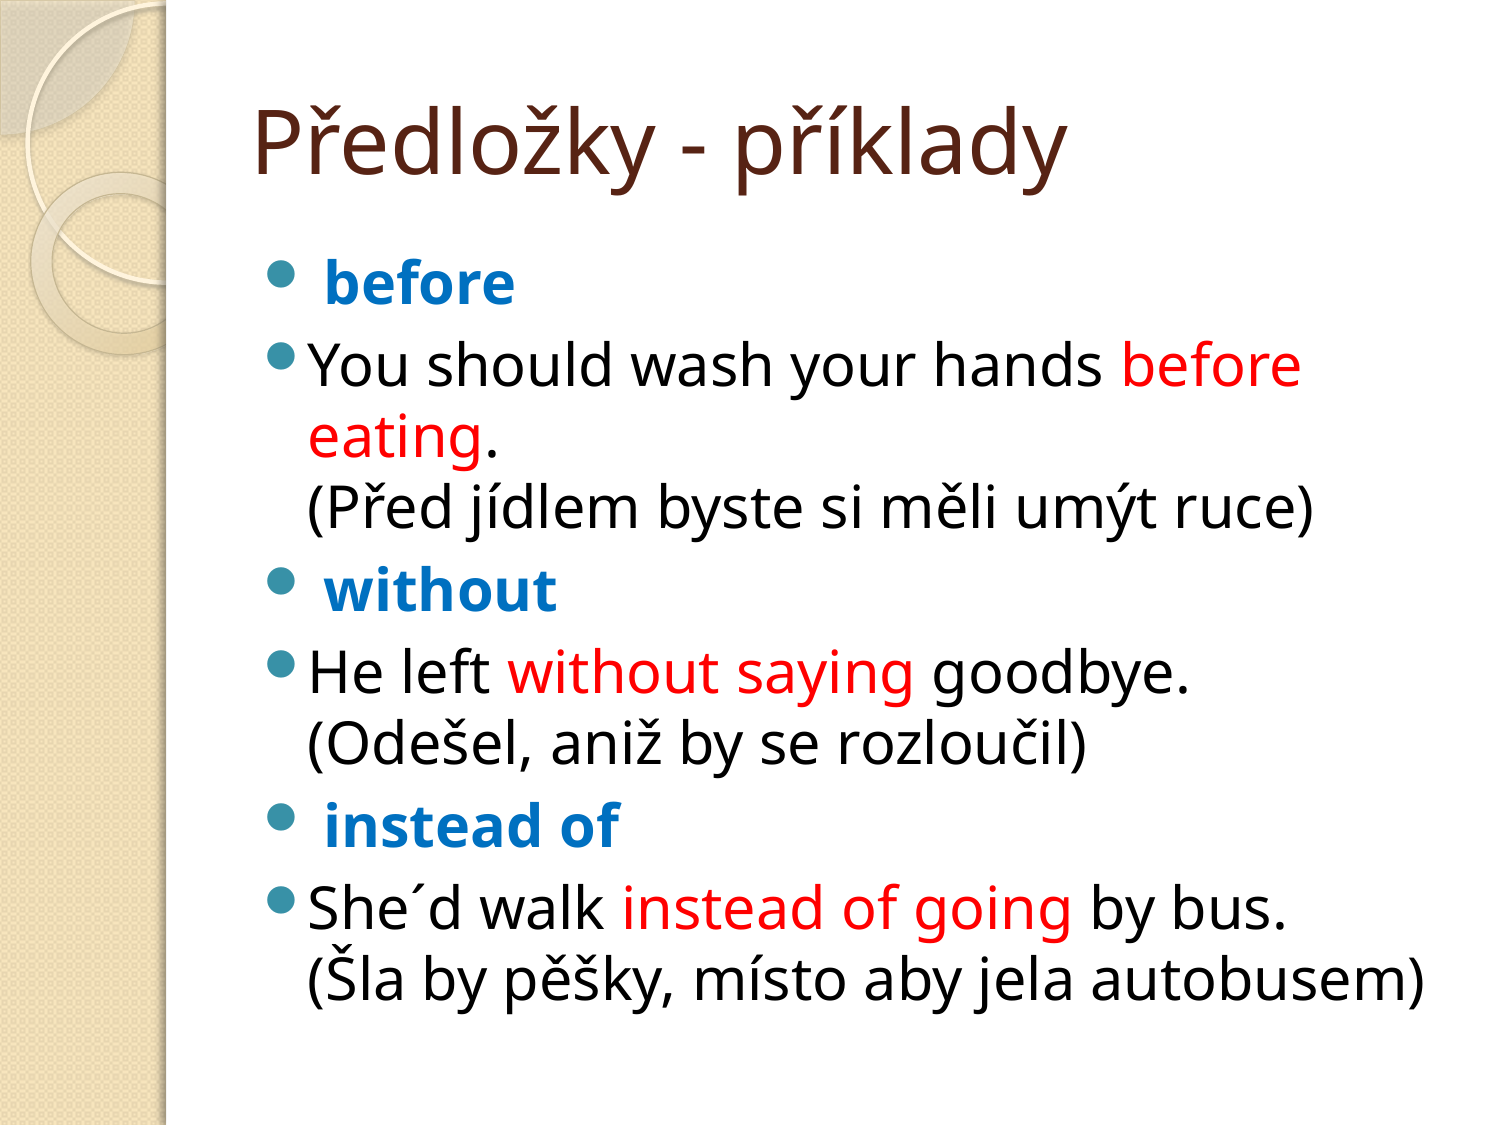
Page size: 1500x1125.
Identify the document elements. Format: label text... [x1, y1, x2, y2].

title Předložky - příklady [235, 45, 1466, 233]
list before You should wash your hands before eating. (Před jídlem byste si měli umýt ruce) without He left without saying goodbye. (Odešel, aniž by se rozloučil) instead of She´d walk instead of going by bus. (Šla by pěšky, místo aby jela autobusem) [235, 237, 1466, 1025]
